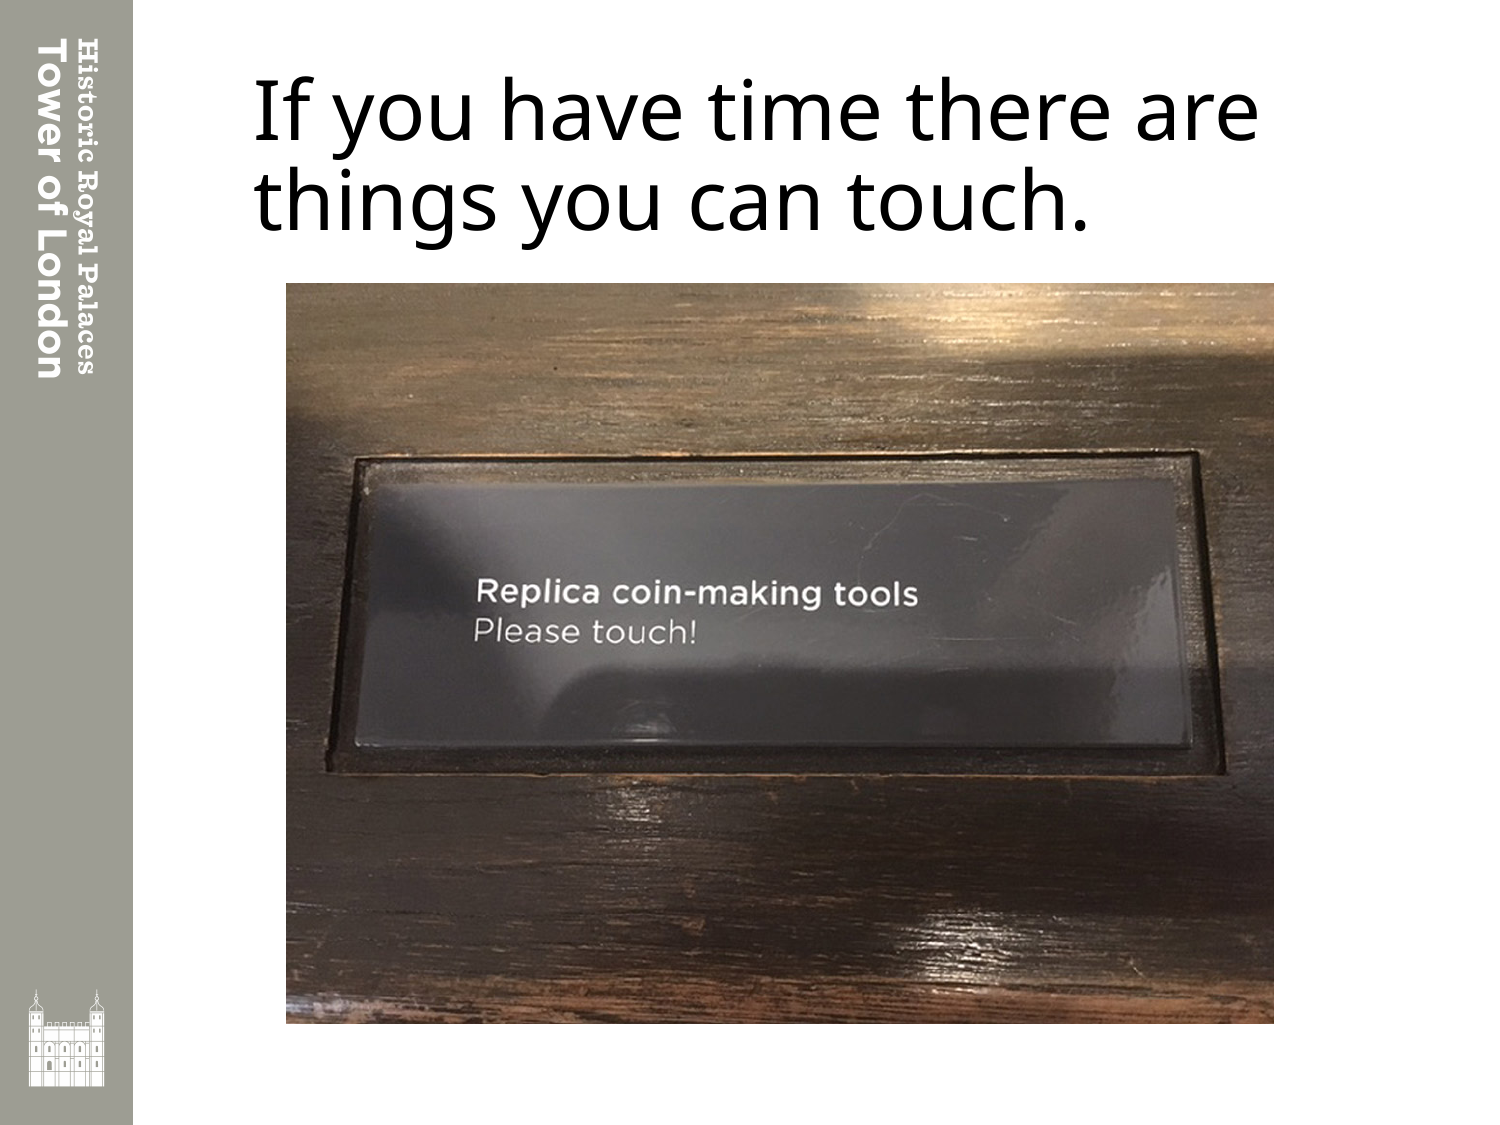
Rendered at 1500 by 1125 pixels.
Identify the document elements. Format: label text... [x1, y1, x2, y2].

picture [286, 283, 1274, 1024]
picture [0, 0, 133, 1125]
title If you have time there are things you can touch. [253, 59, 1406, 248]
